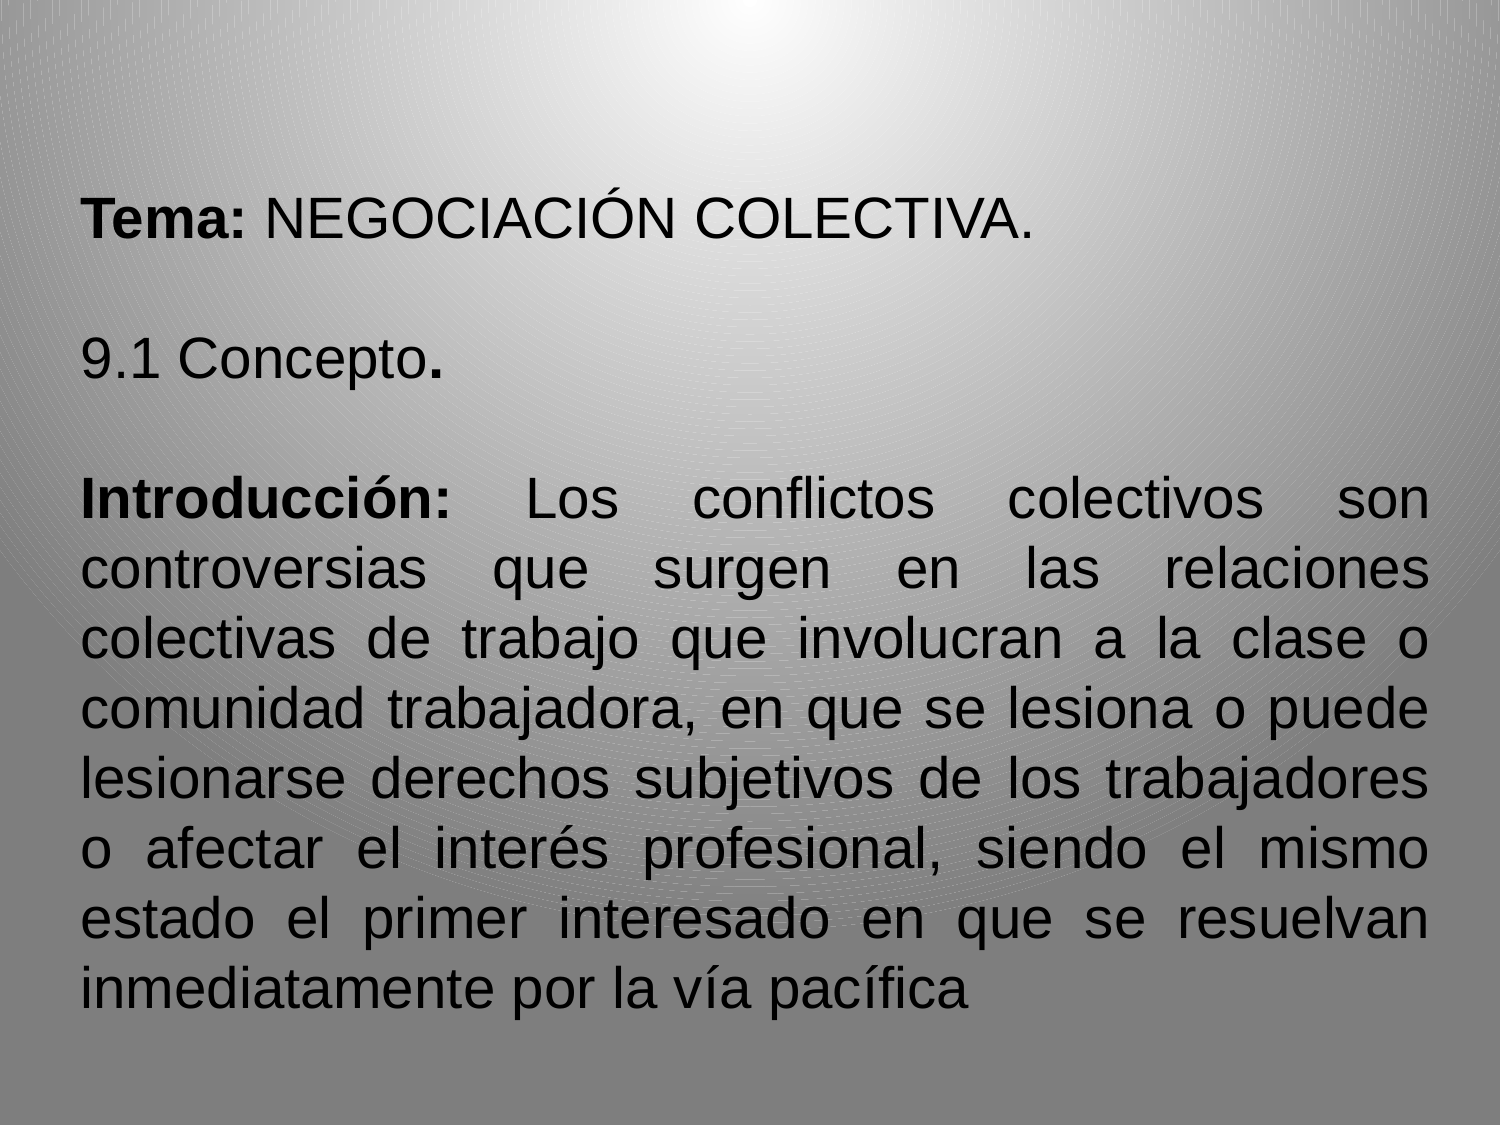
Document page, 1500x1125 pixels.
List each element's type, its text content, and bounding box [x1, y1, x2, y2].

text_box Tema: NEGOCIACIÓN COLECTIVA. 9.1 Concepto. Introducción: Los conflictos colectivos son controversias que surgen en las relaciones colectivas de trabajo que involucran a la clase o comunidad trabajadora, en que se lesiona o puede lesionarse derechos subjetivos de los trabajadores o afectar el interés profesional, siendo el mismo estado el primer interesado en que se resuelvan inmediatamente por la vía pacífica [65, 172, 1447, 1088]
